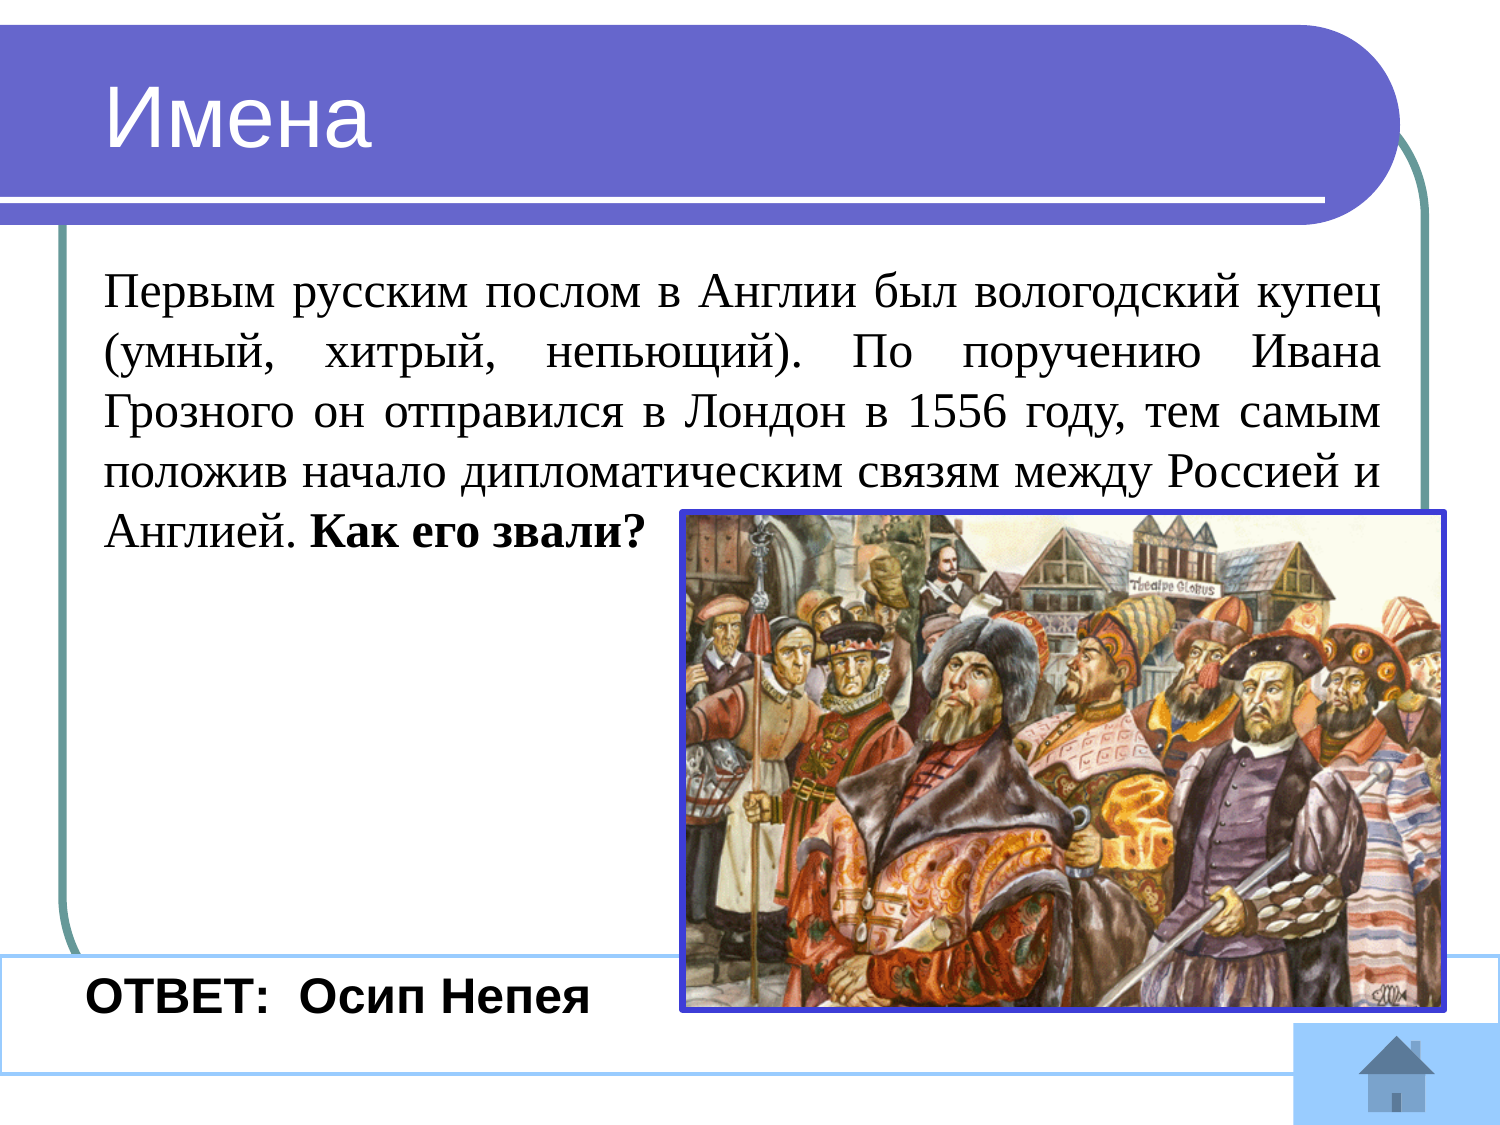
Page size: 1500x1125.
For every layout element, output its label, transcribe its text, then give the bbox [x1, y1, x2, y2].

text_box [1293, 1023, 1500, 1125]
list Ответ: Осип Непея [0, 954, 1500, 1076]
title Имена [88, 37, 1483, 188]
picture [685, 514, 1442, 1007]
list Первым русским послом в Англии был вологодский купец (умный, хитрый, непьющий). По поручению Ивана Грозного он отправился в Лондон в 1556 году, тем самым положив начало дипломатическим связям между Россией и Англией. Как его звали? [86, 248, 1399, 607]
